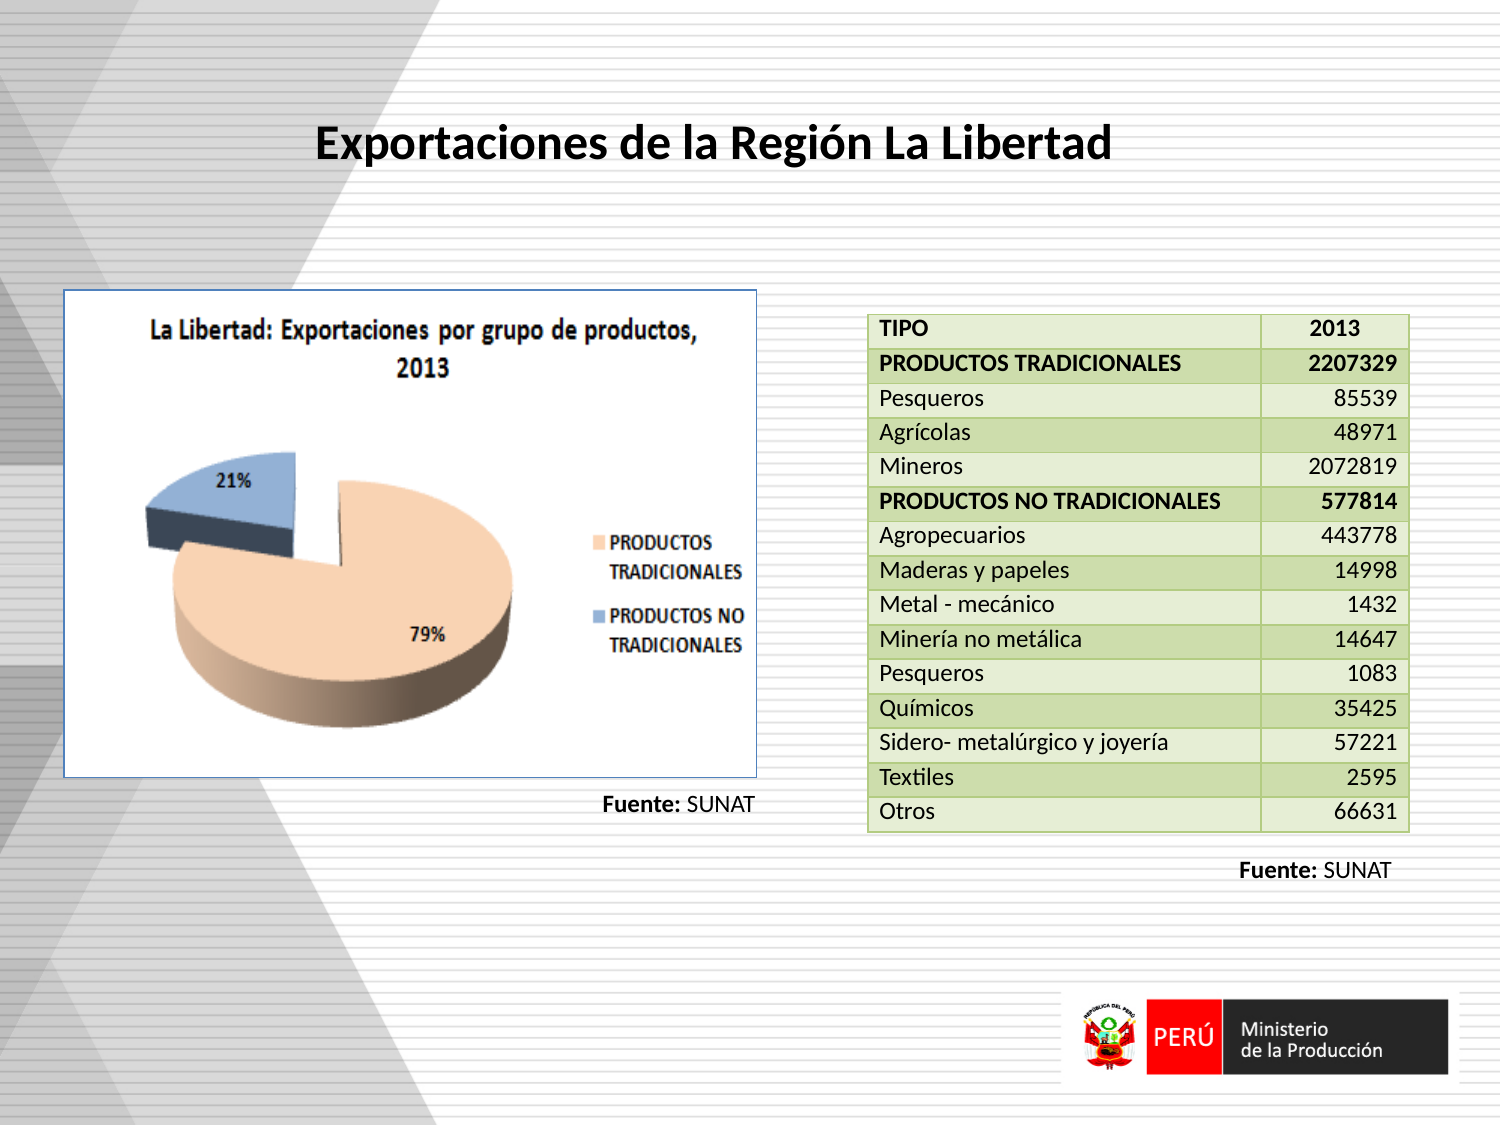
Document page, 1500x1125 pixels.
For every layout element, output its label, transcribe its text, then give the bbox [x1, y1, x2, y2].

table_cell 2072819 [1262, 453, 1408, 486]
table_cell Maderas y papeles [869, 557, 1260, 589]
table_cell Mineros [869, 453, 1260, 486]
picture [0, 0, 1500, 1125]
table_cell Sidero- metalúrgico y joyería [869, 729, 1260, 762]
table_cell 48971 [1262, 419, 1408, 452]
table_cell 35425 [1262, 695, 1408, 727]
table_cell Químicos [869, 695, 1260, 727]
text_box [64, 290, 756, 823]
table_cell PRODUCTOS NO TRADICIONALES [869, 488, 1260, 521]
table_header 2013 [1262, 315, 1408, 348]
table_cell Metal - mecánico [869, 591, 1260, 624]
table_cell 57221 [1262, 729, 1408, 762]
text_box Exportaciones de la Región La Libertad [301, 101, 1400, 177]
table_cell Otros [869, 798, 1260, 831]
table_cell 14998 [1262, 557, 1408, 589]
table_cell Minería no metálica [869, 626, 1260, 658]
table_cell Pesqueros [869, 660, 1260, 693]
table_cell 443778 [1262, 522, 1408, 555]
table_cell 66631 [1262, 798, 1408, 831]
table_cell Pesqueros [869, 384, 1260, 417]
table_cell 85539 [1262, 384, 1408, 417]
table_cell 2207329 [1262, 350, 1408, 383]
table_cell 14647 [1262, 626, 1408, 658]
table_cell Textiles [869, 764, 1260, 796]
table_header TIPO [869, 315, 1260, 348]
table_cell 1083 [1262, 660, 1408, 693]
table_cell Agrícolas [869, 419, 1260, 452]
table_cell 577814 [1262, 488, 1408, 521]
table_cell Agropecuarios [869, 522, 1260, 555]
table_cell 2595 [1262, 764, 1408, 796]
text_box Fuente: SUNAT [1224, 846, 1407, 891]
table_cell PRODUCTOS TRADICIONALES [869, 350, 1260, 383]
table_cell 1432 [1262, 591, 1408, 624]
